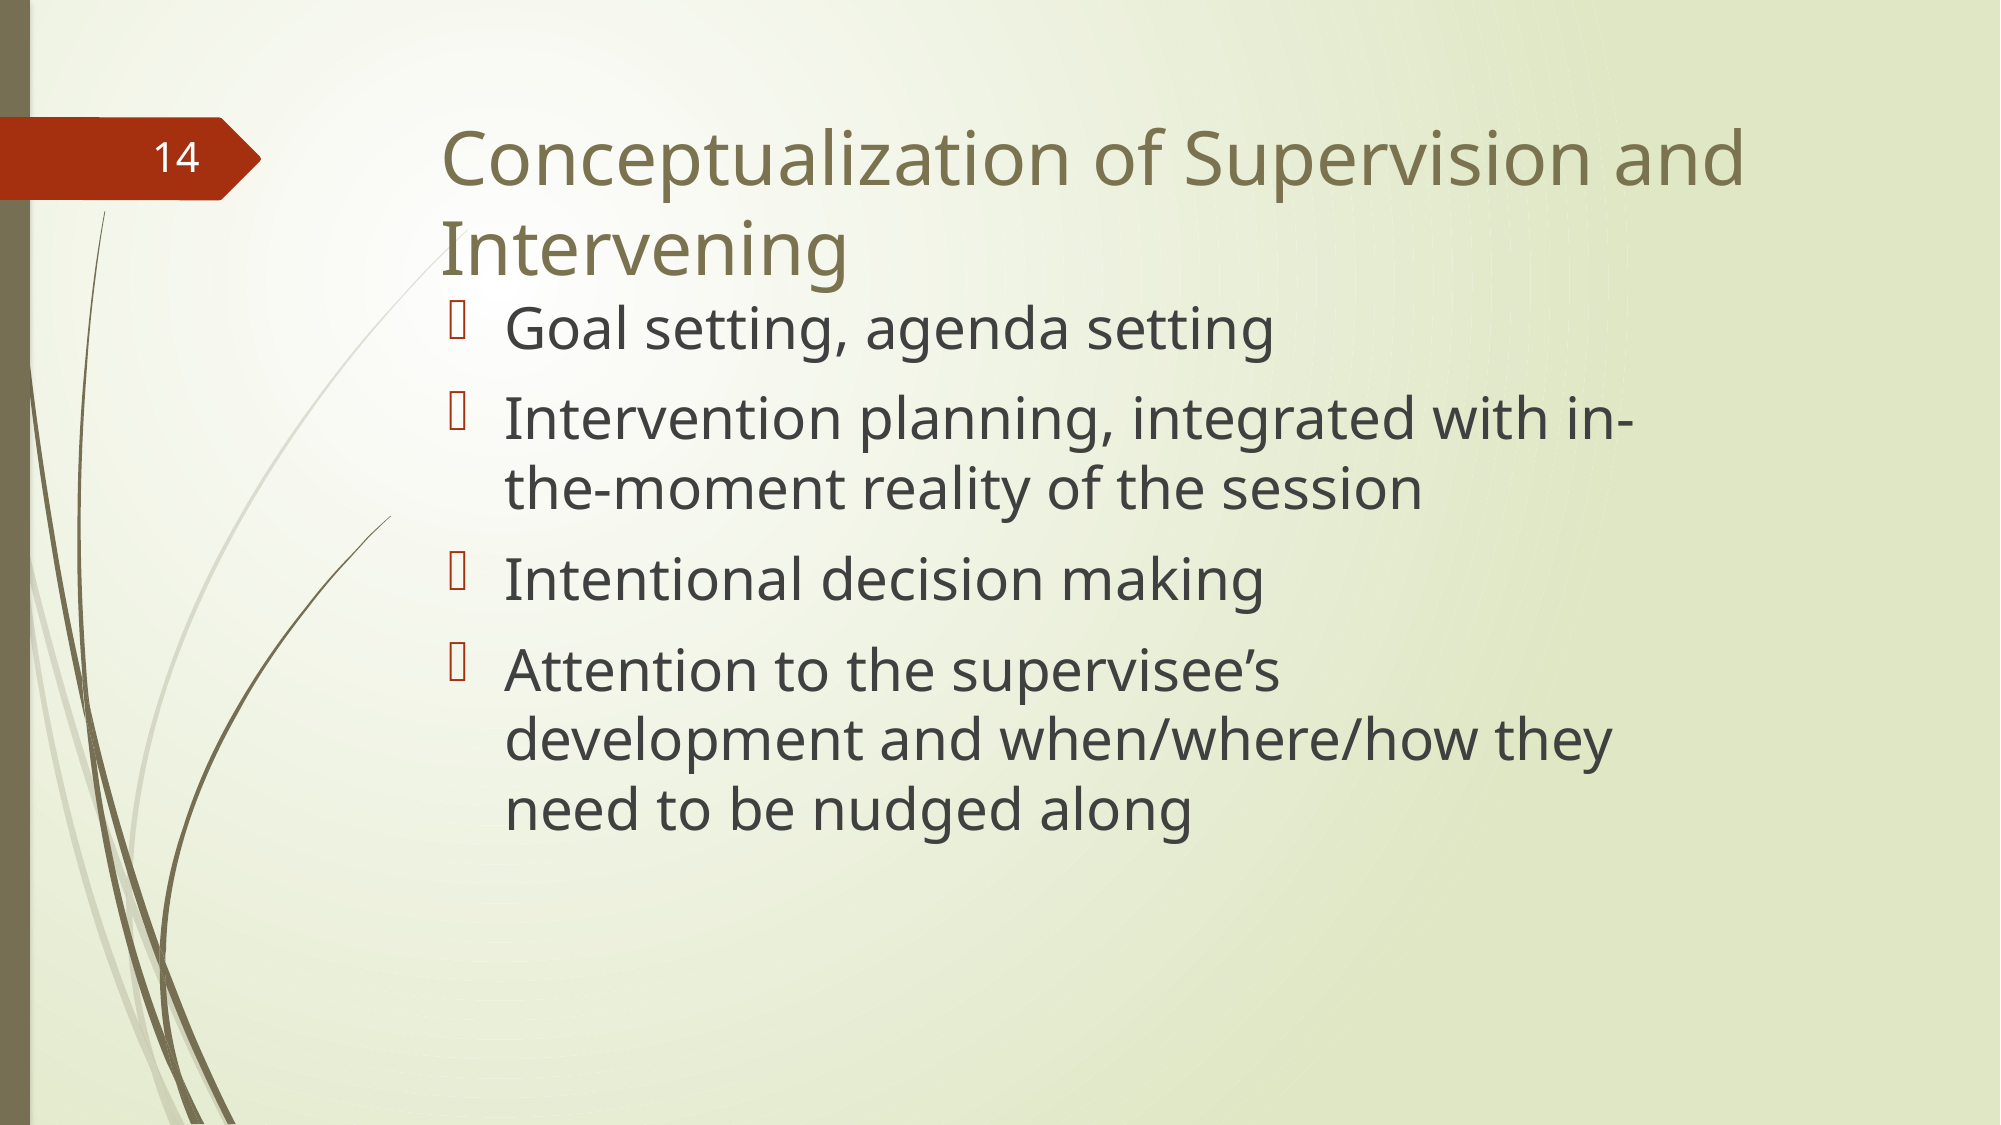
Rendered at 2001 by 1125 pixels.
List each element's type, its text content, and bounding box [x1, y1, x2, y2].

list Goal setting, agenda setting Intervention planning, integrated with in-the-moment reality of the session Intentional decision making Attention to the supervisee’s development and when/where/how they need to be nudged along [432, 283, 1663, 1071]
slide_number 14 [87, 129, 216, 190]
title Conceptualization of Supervision and Intervening [425, 102, 1888, 313]
